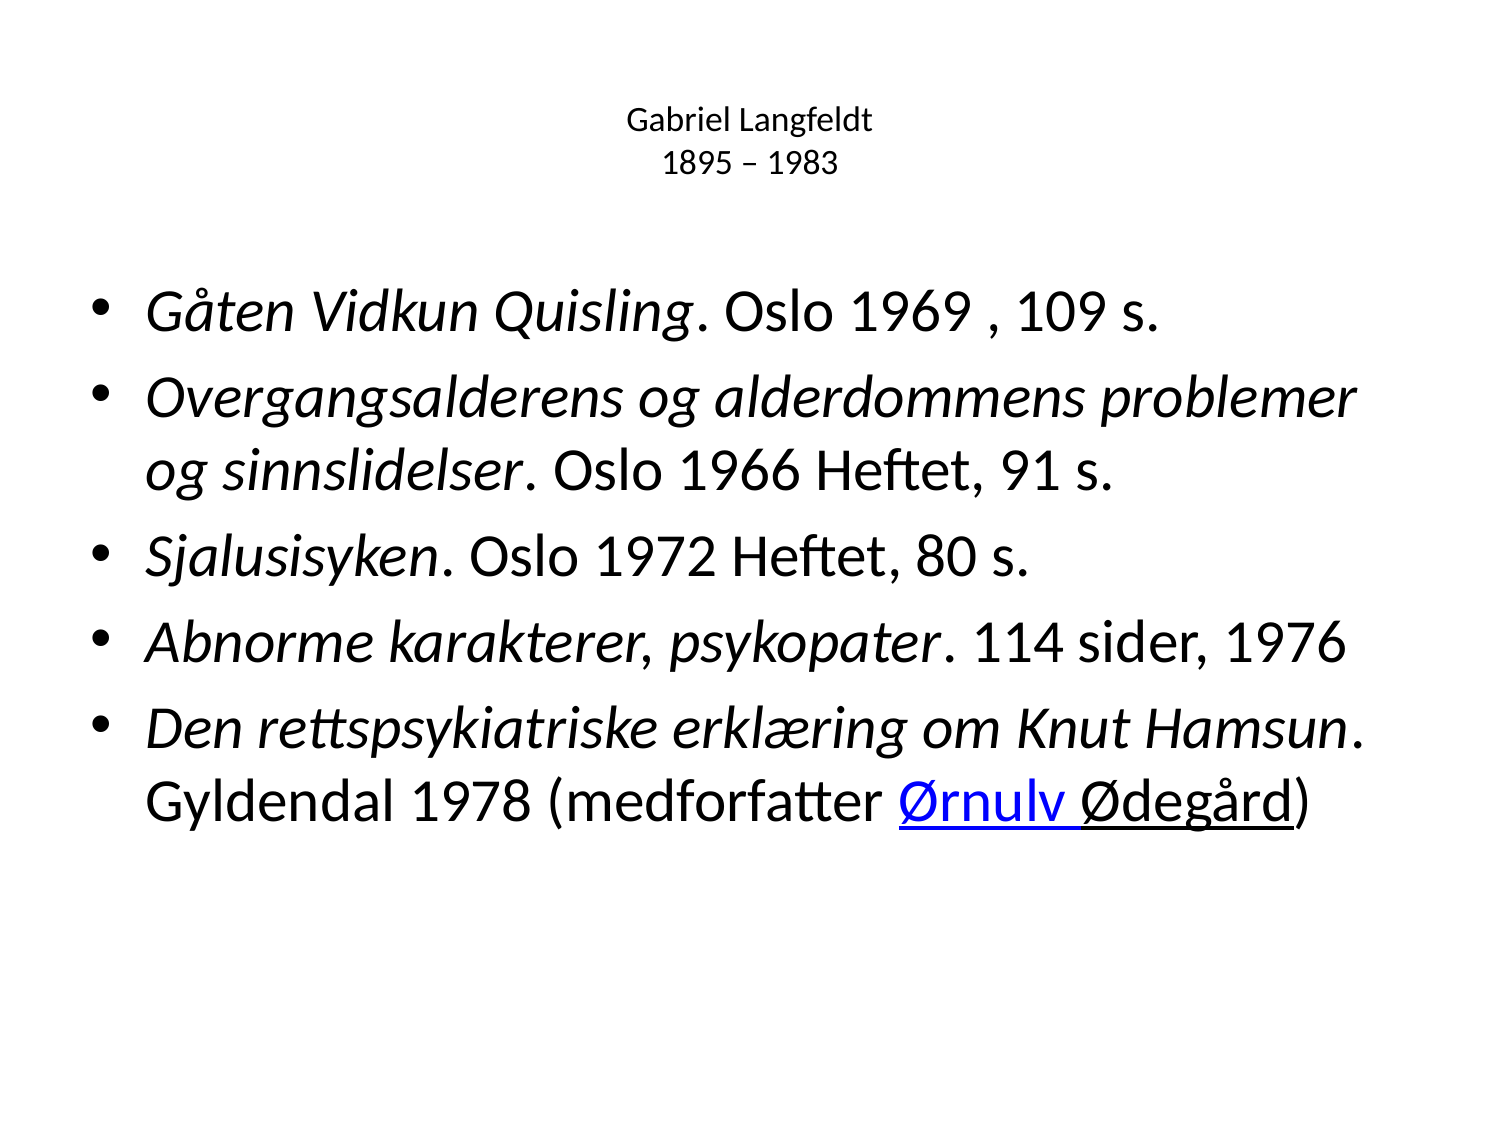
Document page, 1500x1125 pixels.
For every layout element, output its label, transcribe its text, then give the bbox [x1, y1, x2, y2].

title Gabriel Langfeldt 1895 – 1983 [75, 45, 1425, 233]
list Gåten Vidkun Quisling. Oslo 1969 , 109 s. Overgangsalderens og alderdommens problemer og sinnslidelser. Oslo 1966 Heftet, 91 s. Sjalusisyken. Oslo 1972 Heftet, 80 s. Abnorme karakterer, psykopater. 114 sider, 1976 Den rettspsykiatriske erklæring om Knut Hamsun. Gyldendal 1978 (medforfatter Ørnulv Ødegård) [75, 262, 1425, 1005]
